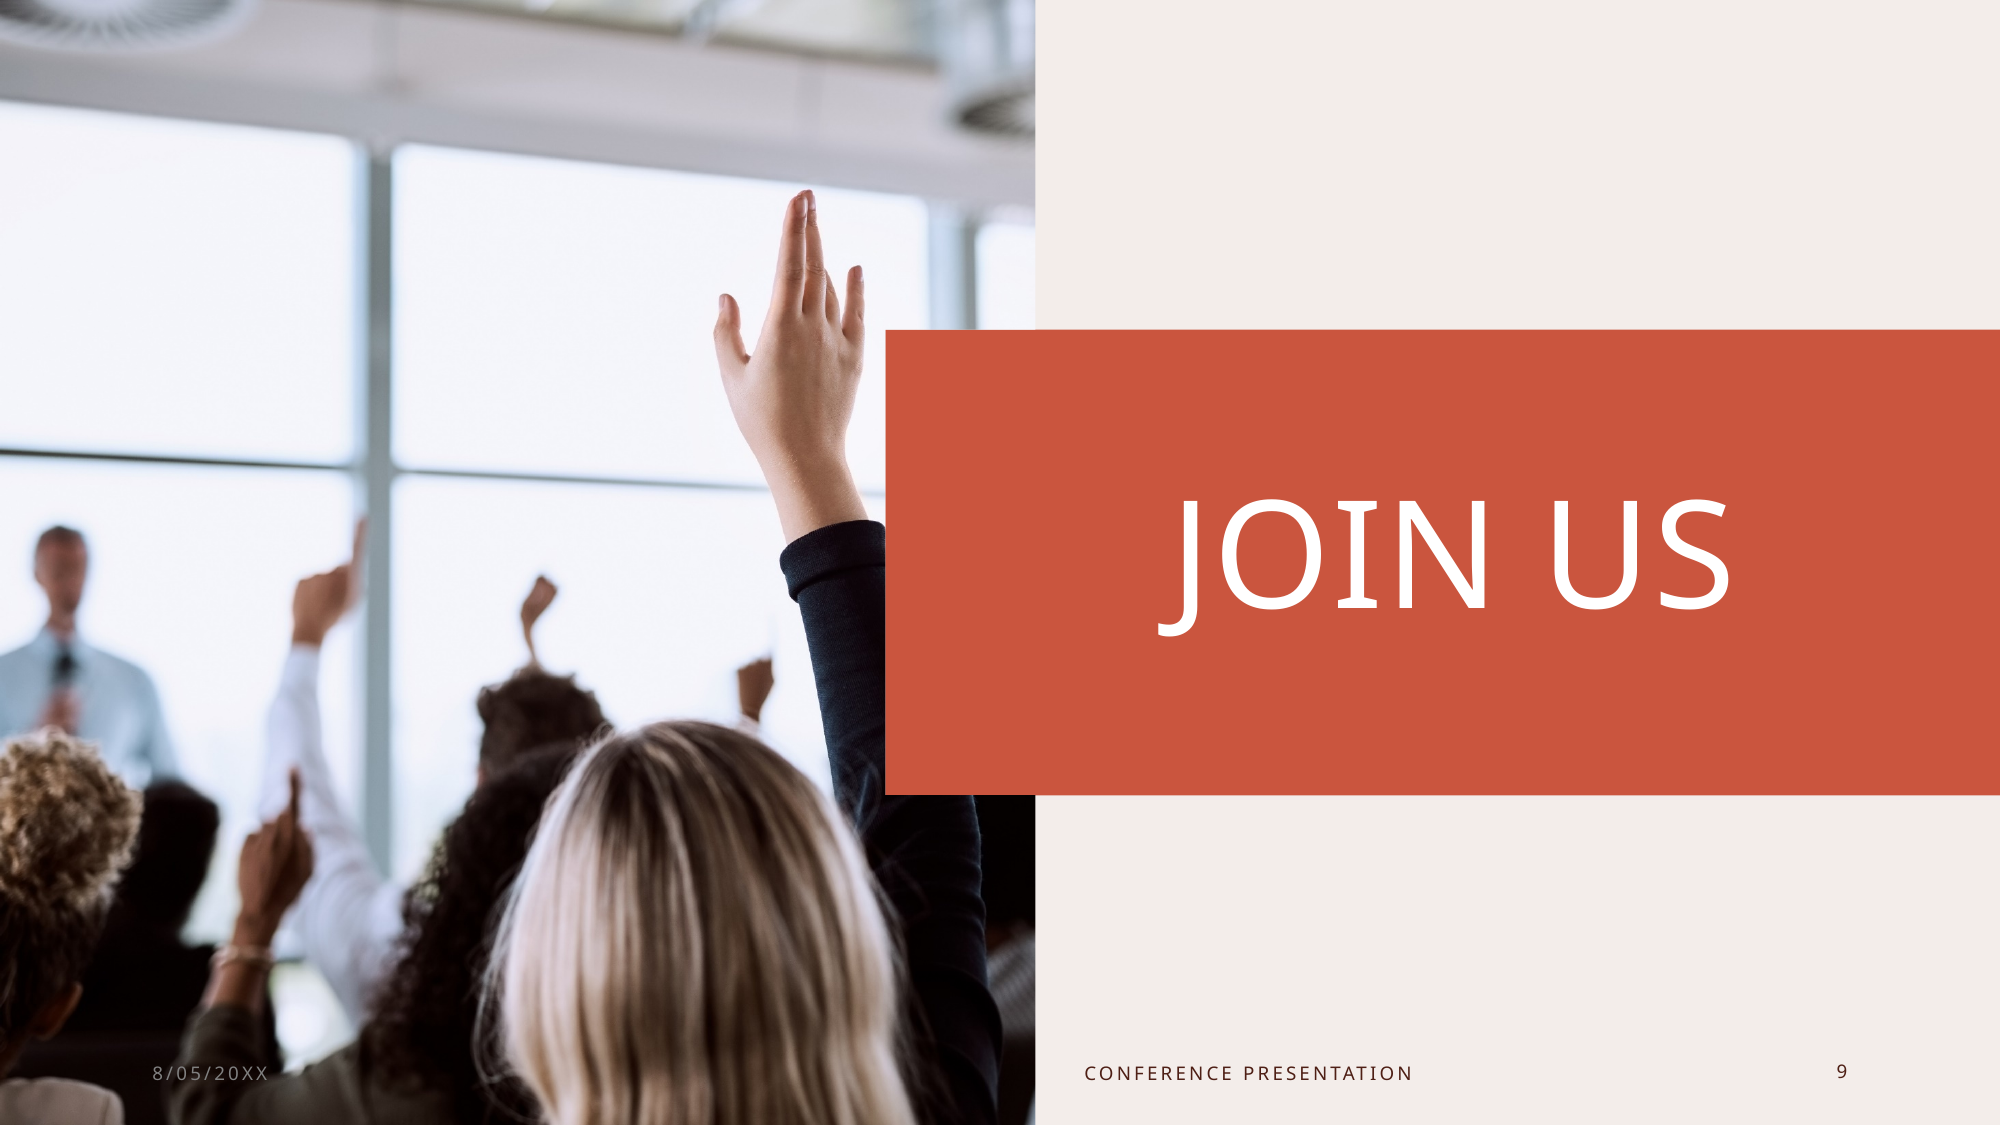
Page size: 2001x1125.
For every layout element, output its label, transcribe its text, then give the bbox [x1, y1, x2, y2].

title JOIN US [1036, 338, 1903, 781]
slide_number 9 [1724, 1042, 1863, 1103]
list ​ [1039, 525, 1903, 805]
picture [0, 0, 1036, 1125]
footer Conference Presentation [1069, 1042, 1587, 1103]
